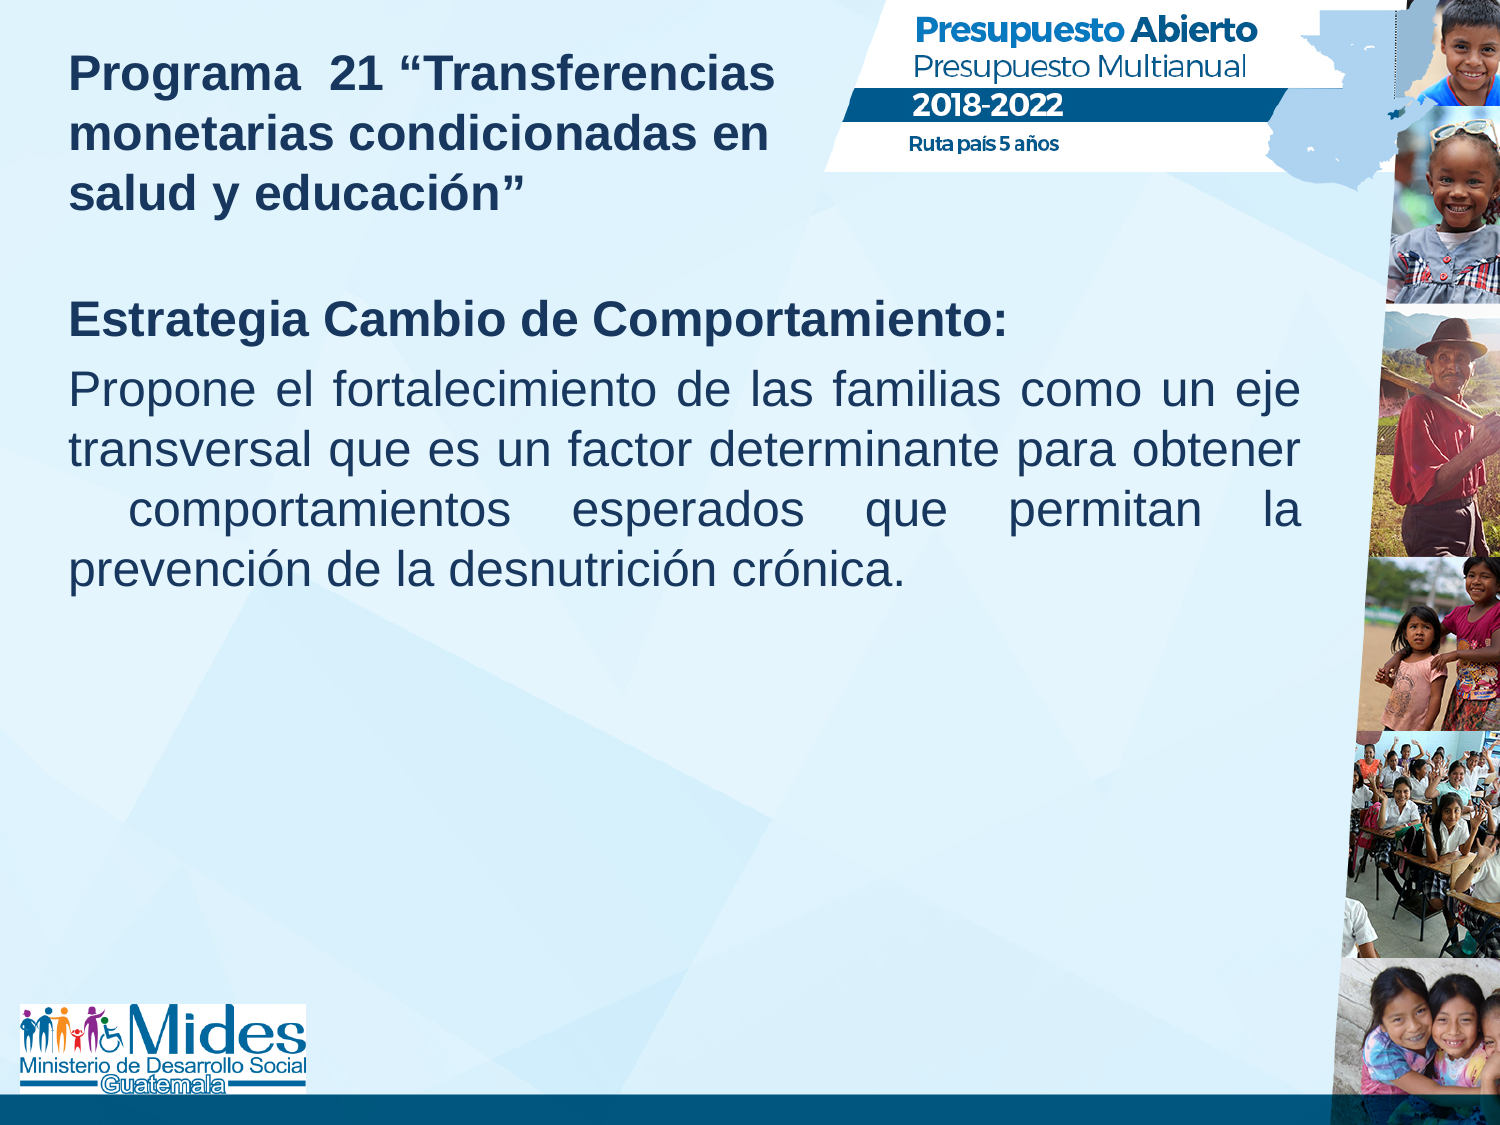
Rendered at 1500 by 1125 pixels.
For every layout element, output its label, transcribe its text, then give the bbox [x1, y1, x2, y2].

picture [118, 1080, 128, 1094]
picture [0, 0, 1500, 1125]
picture [168, 1081, 175, 1094]
picture [1401, 1104, 1409, 1113]
picture [136, 1087, 142, 1094]
picture [184, 1084, 189, 1094]
list Estrategia Cambio de Comportamiento: Propone el fortalecimiento de las familias como un eje transversal que es un factor determinante para obtener comportamientos esperados que permitan la prevención de la desnutrición crónica. [53, 278, 1317, 1005]
picture [176, 1081, 183, 1094]
picture [142, 1081, 147, 1094]
title Programa 21 “Transferencias monetarias condicionadas en salud y educación” [53, 30, 835, 230]
picture [155, 1084, 168, 1091]
picture [149, 1078, 155, 1094]
